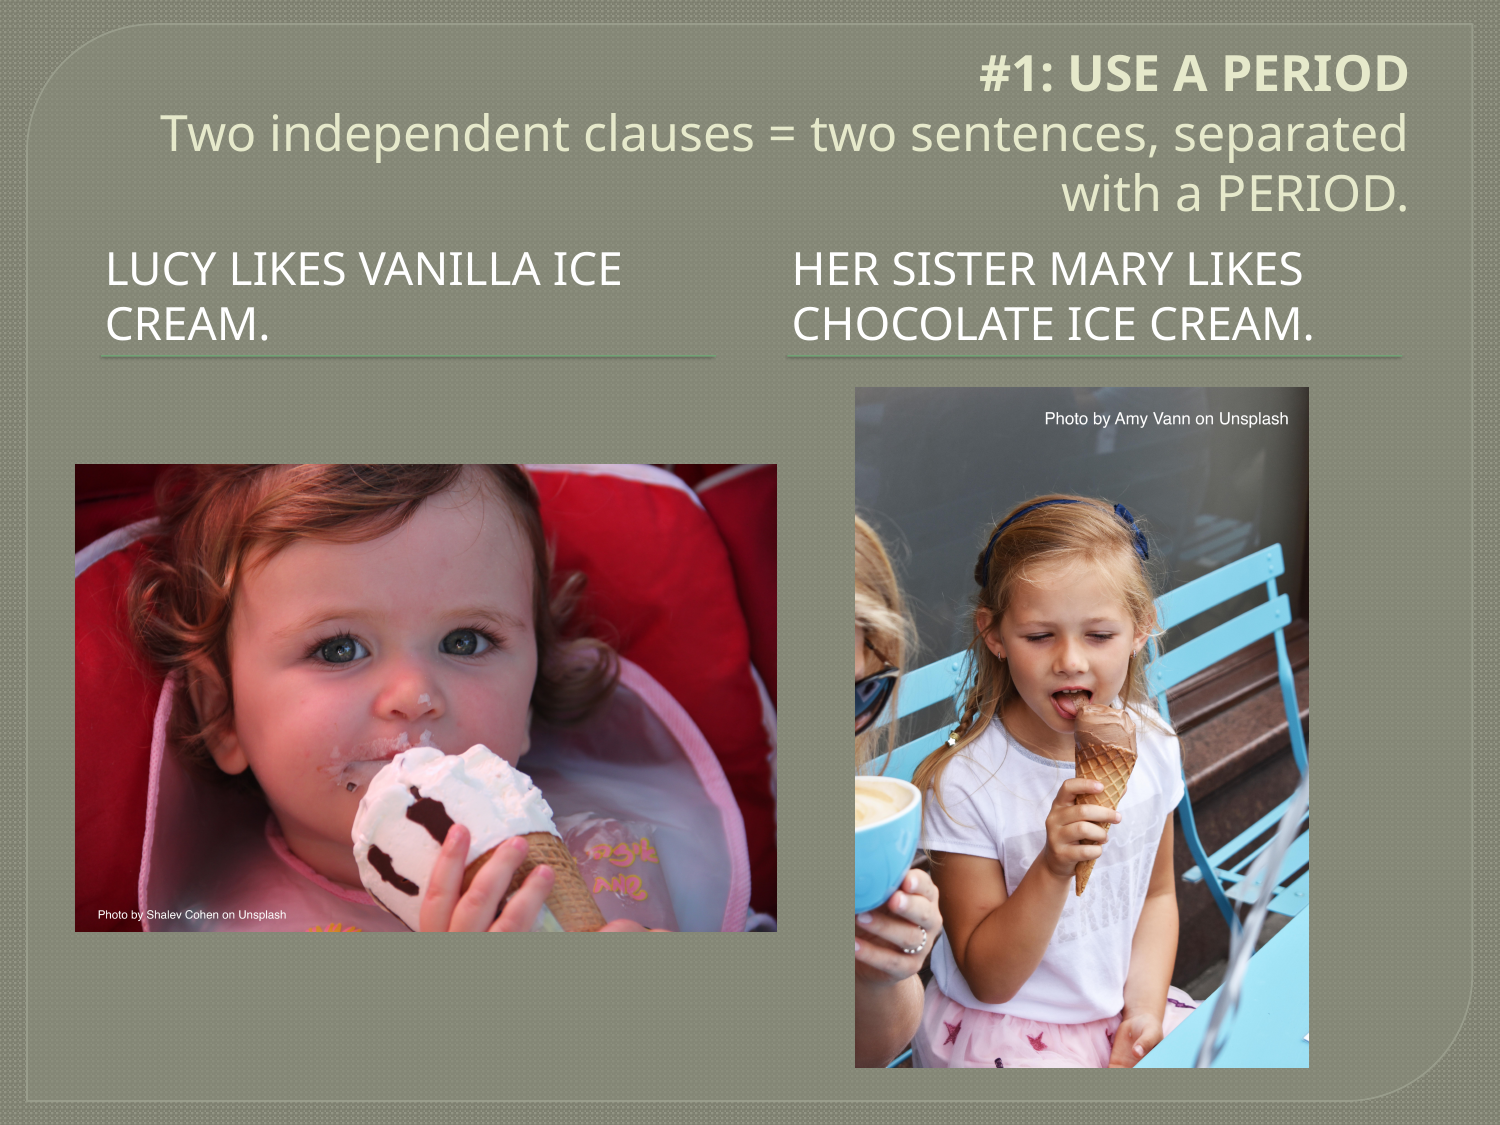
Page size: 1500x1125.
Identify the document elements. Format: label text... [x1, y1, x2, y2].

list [74, 464, 777, 932]
list Her sister Mary likes CHOCOLATE ice cream. [761, 251, 1425, 357]
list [855, 387, 1310, 1069]
list Lucy likes vanilla ice cream. [75, 251, 738, 357]
title #1: USE A PERIOD Two independent clauses = two sentences, separated with a PERIOD. [75, 41, 1425, 229]
